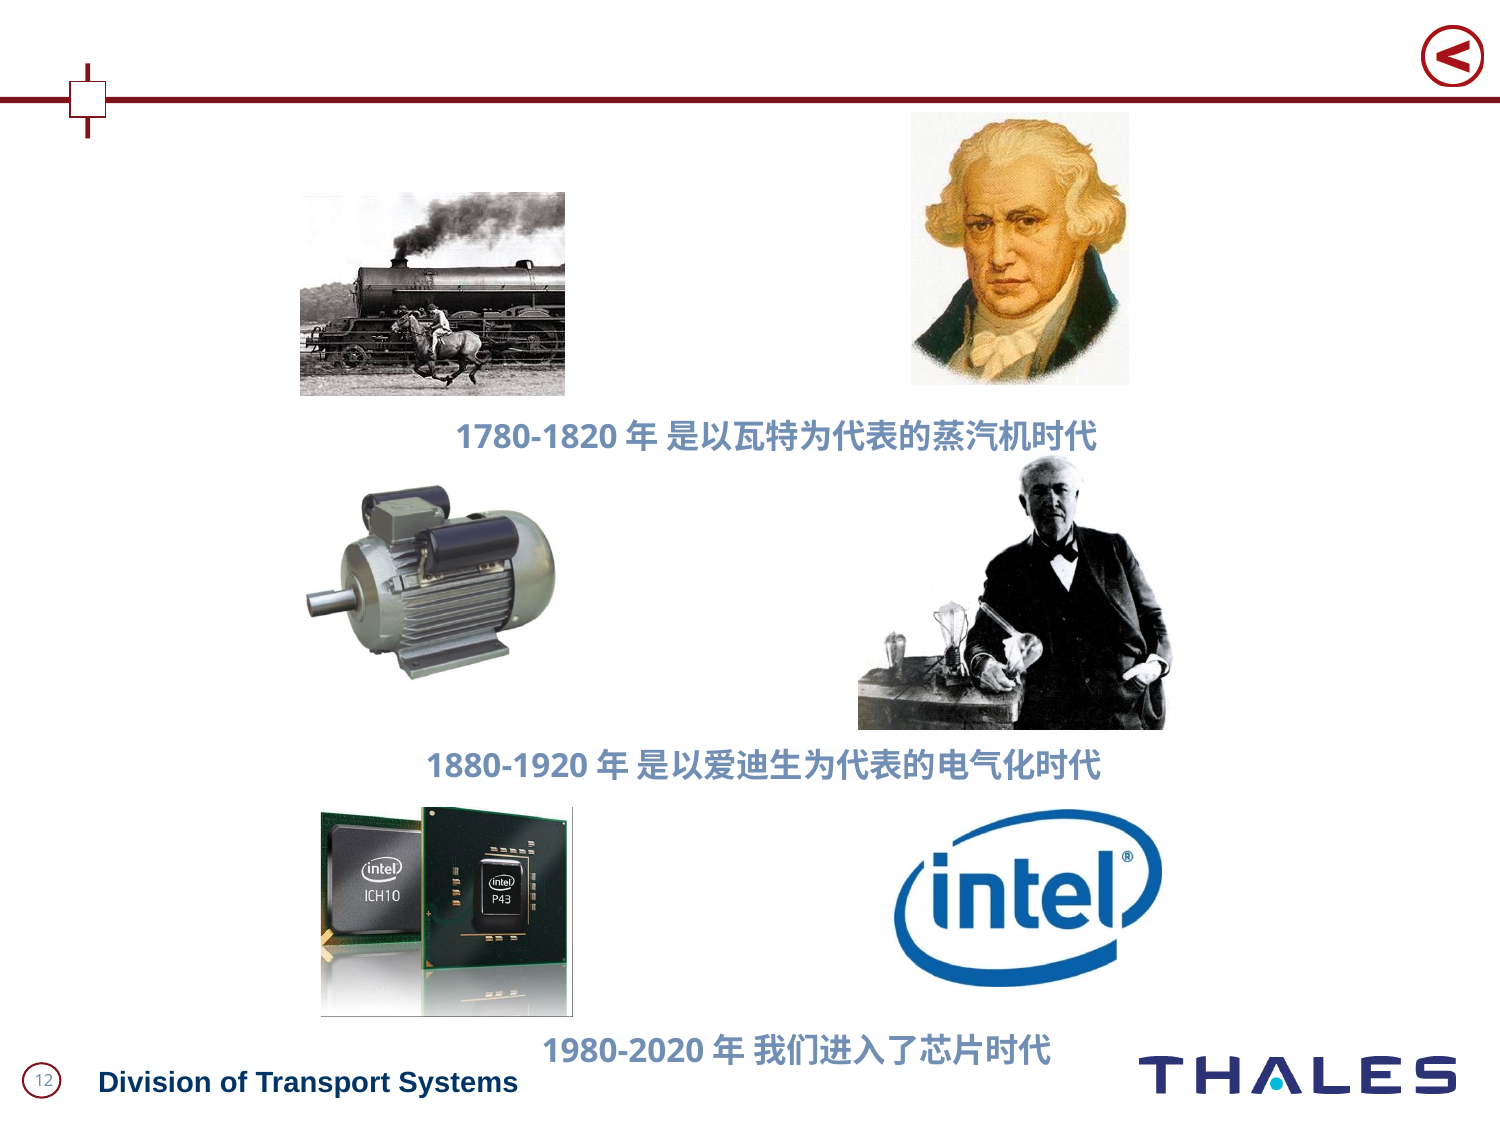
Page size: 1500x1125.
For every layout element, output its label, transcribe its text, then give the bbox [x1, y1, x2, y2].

picture [911, 112, 1129, 385]
text_box 1980-2020年 我们进入了芯片时代 [395, 1022, 1199, 1077]
picture [893, 809, 1163, 987]
picture [1421, 25, 1484, 87]
picture [1139, 1056, 1456, 1094]
picture [300, 478, 562, 687]
text_box 1780-1820年 是以瓦特为代表的蒸汽机时代 [116, 408, 1298, 463]
picture [320, 807, 574, 1017]
picture [858, 447, 1179, 730]
picture [299, 192, 565, 396]
text_box 1880-1920年 是以爱迪生为代表的电气化时代 [372, 736, 1164, 792]
